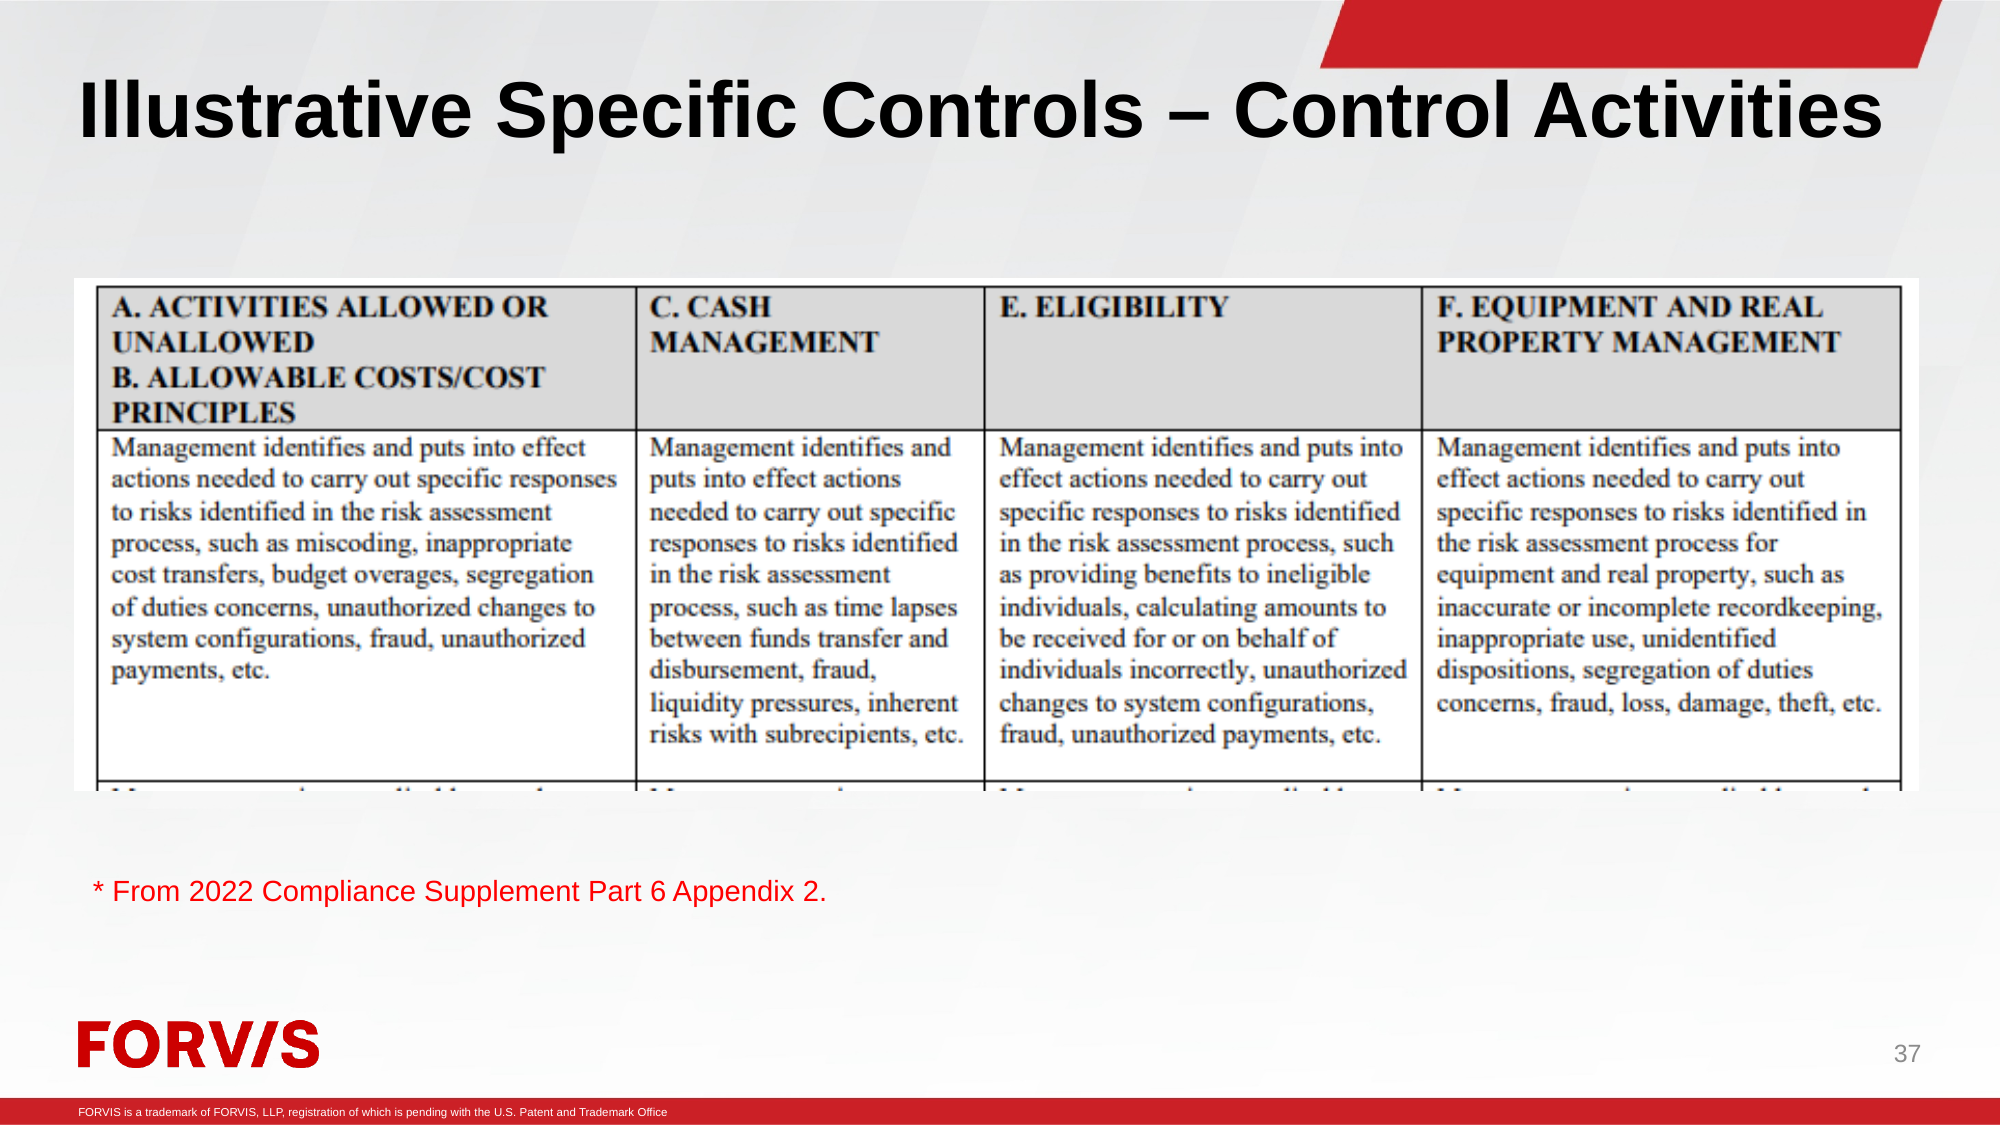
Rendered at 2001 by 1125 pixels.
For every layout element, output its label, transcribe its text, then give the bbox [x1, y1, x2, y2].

text_box * From 2022 Compliance Supplement Part 6 Appendix 2. [78, 864, 1279, 915]
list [74, 279, 1919, 791]
slide_number 37 [1471, 1046, 1922, 1068]
title Illustrative Specific Controls – Control Activities [78, 60, 1922, 163]
picture [0, 0, 2000, 1125]
